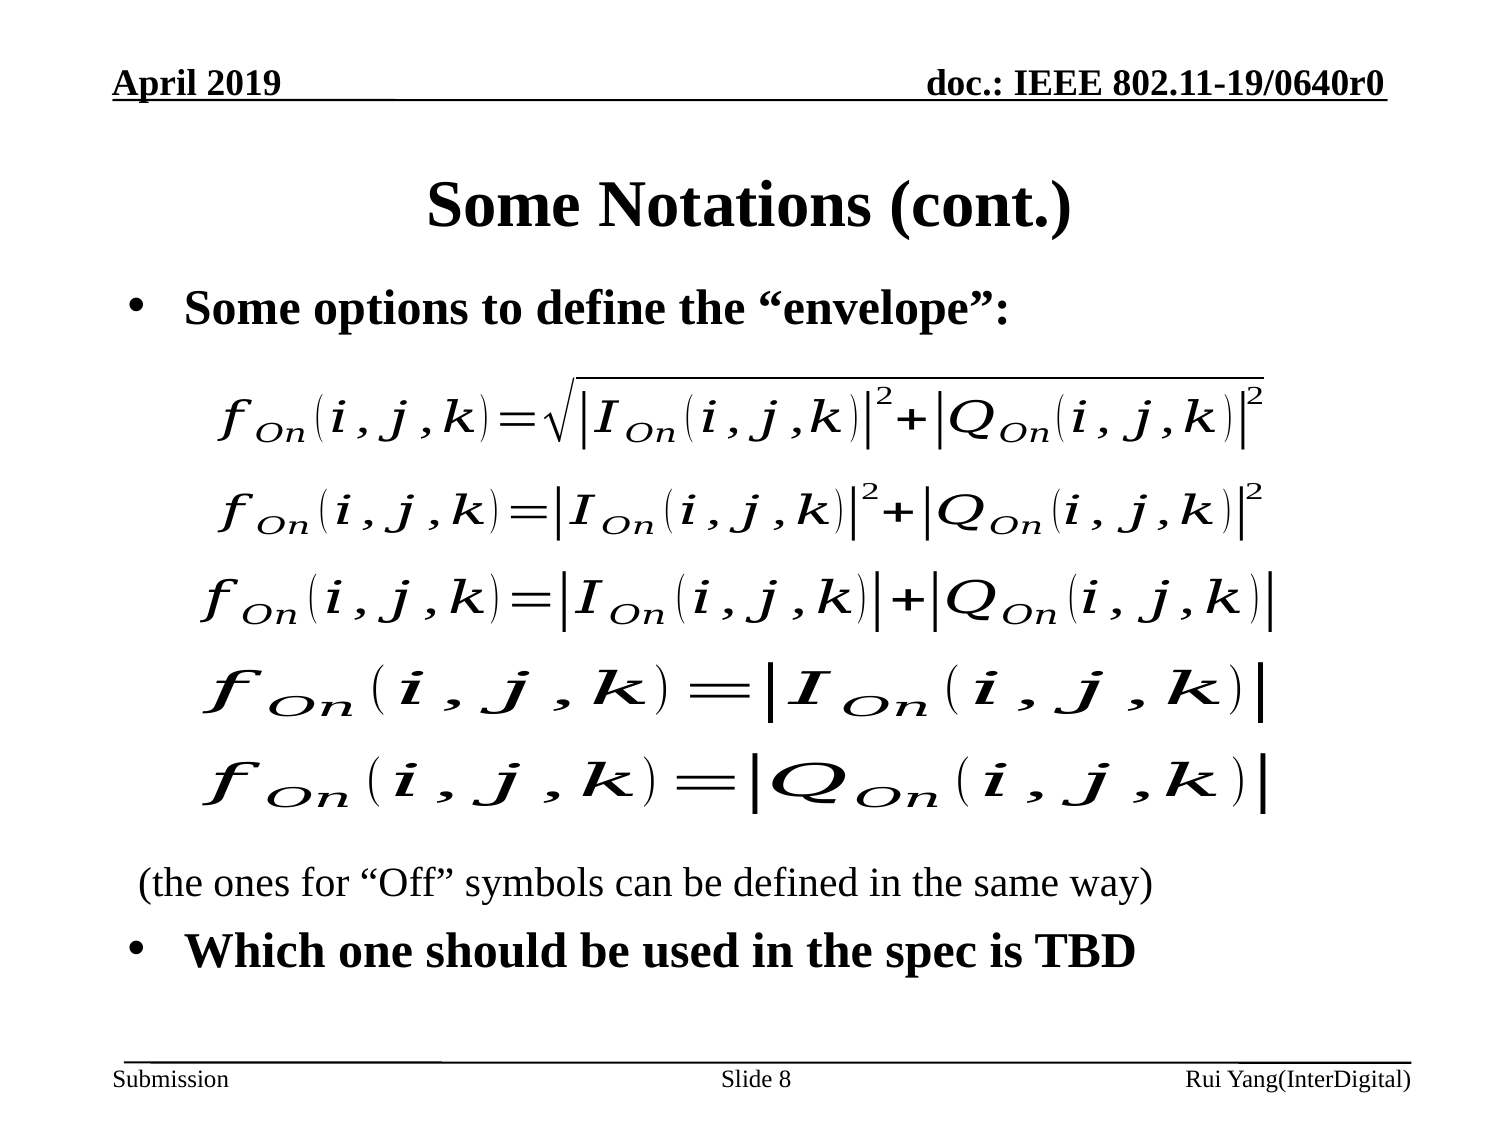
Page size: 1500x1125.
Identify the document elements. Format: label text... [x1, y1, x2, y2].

title Some Notations (cont.) [112, 112, 1388, 266]
list Some options to define the “envelope”: (the ones for “Off” symbols can be defined in the same way) Which one should be used in the spec is TBD [112, 266, 1388, 943]
slide_number Slide 8 [712, 1061, 800, 1123]
